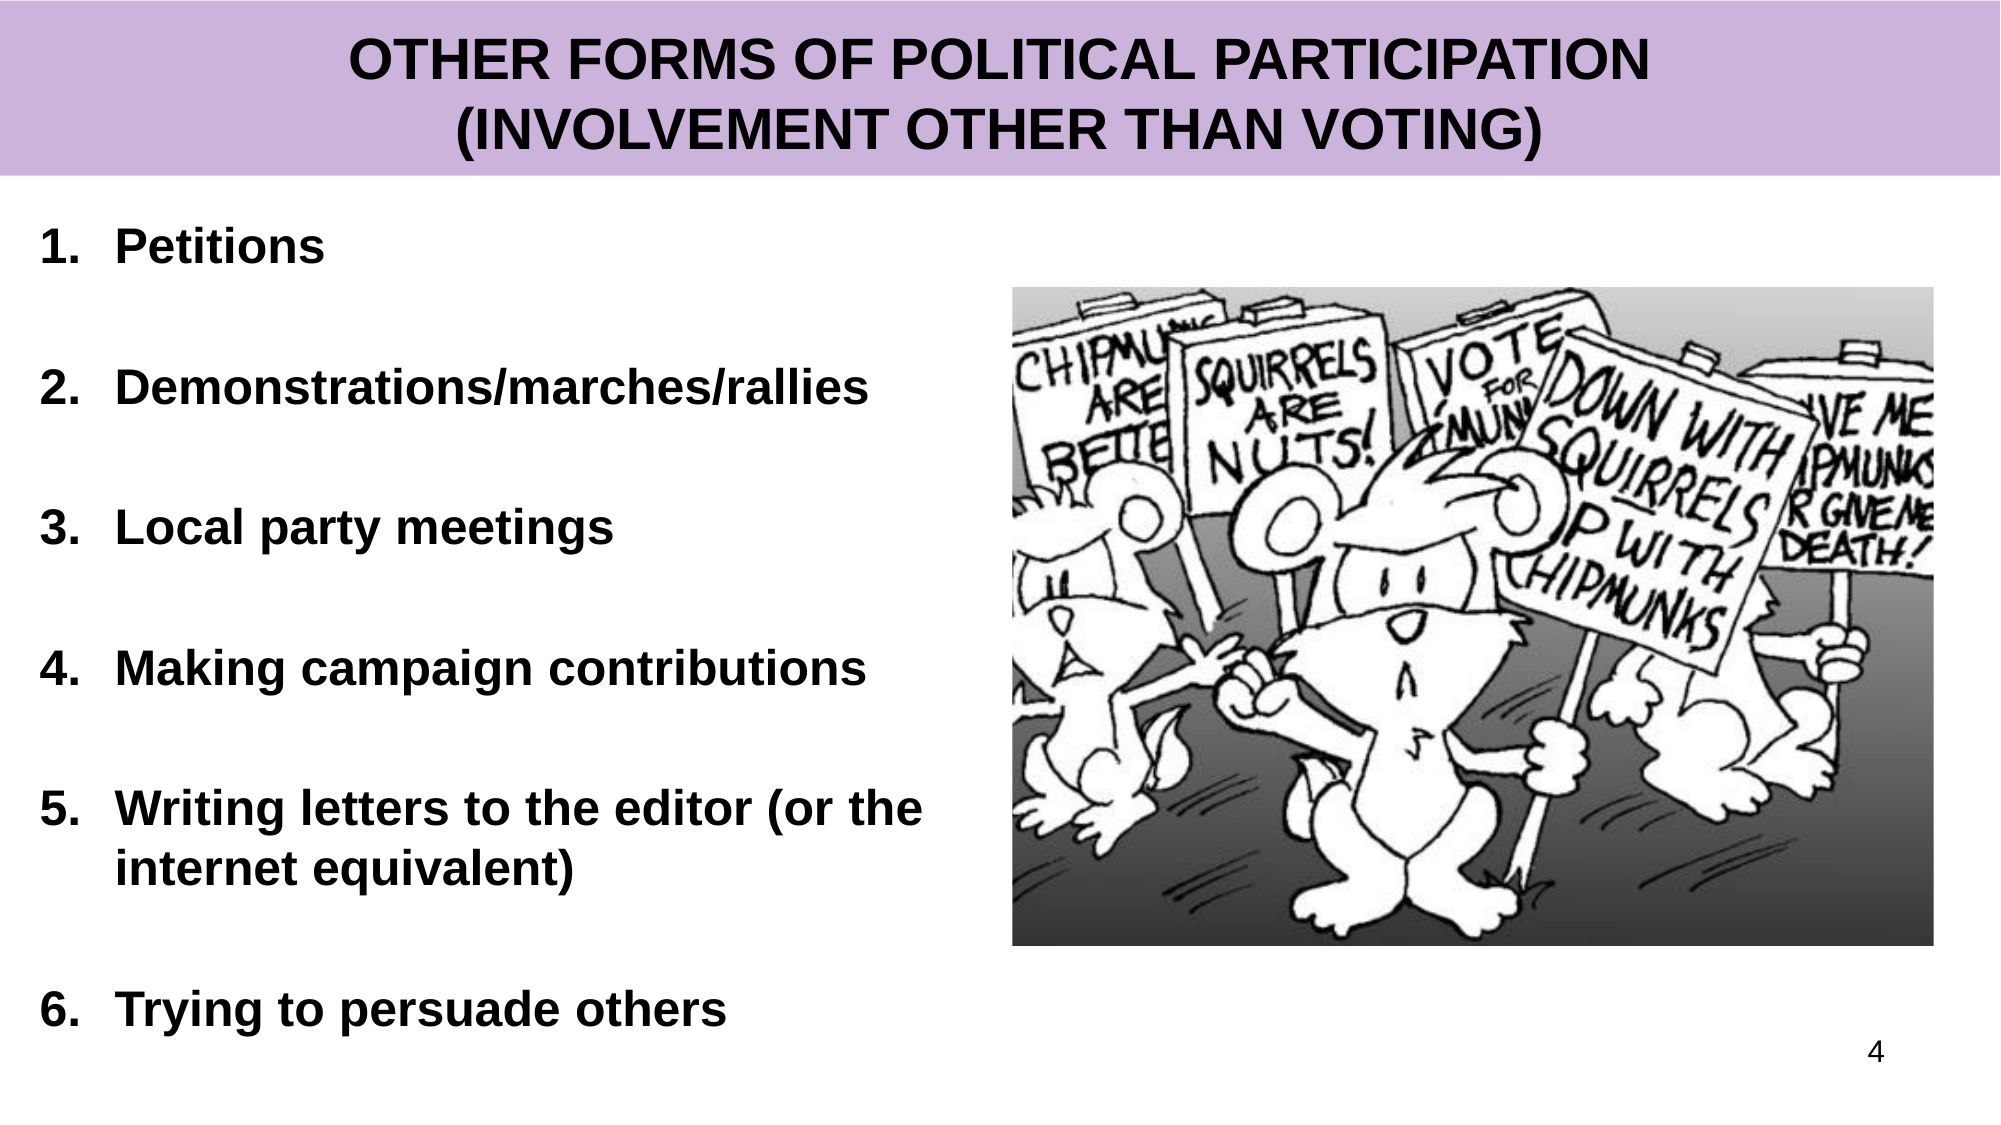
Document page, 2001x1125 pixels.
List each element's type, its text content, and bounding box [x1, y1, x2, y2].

text_box [0, 0, 2000, 176]
title OTHER FORMS OF POLITICAL PARTICIPATION (INVOLVEMENT OTHER THAN VOTING) [12, 18, 1988, 209]
text_box Petitions Demonstrations/marches/rallies Local party meetings Making campaign contributions Writing letters to the editor (or the internet equivalent) Trying to persuade others [37, 211, 950, 1037]
text_box 4 [1865, 1029, 1887, 1069]
text_box [1012, 287, 1934, 946]
